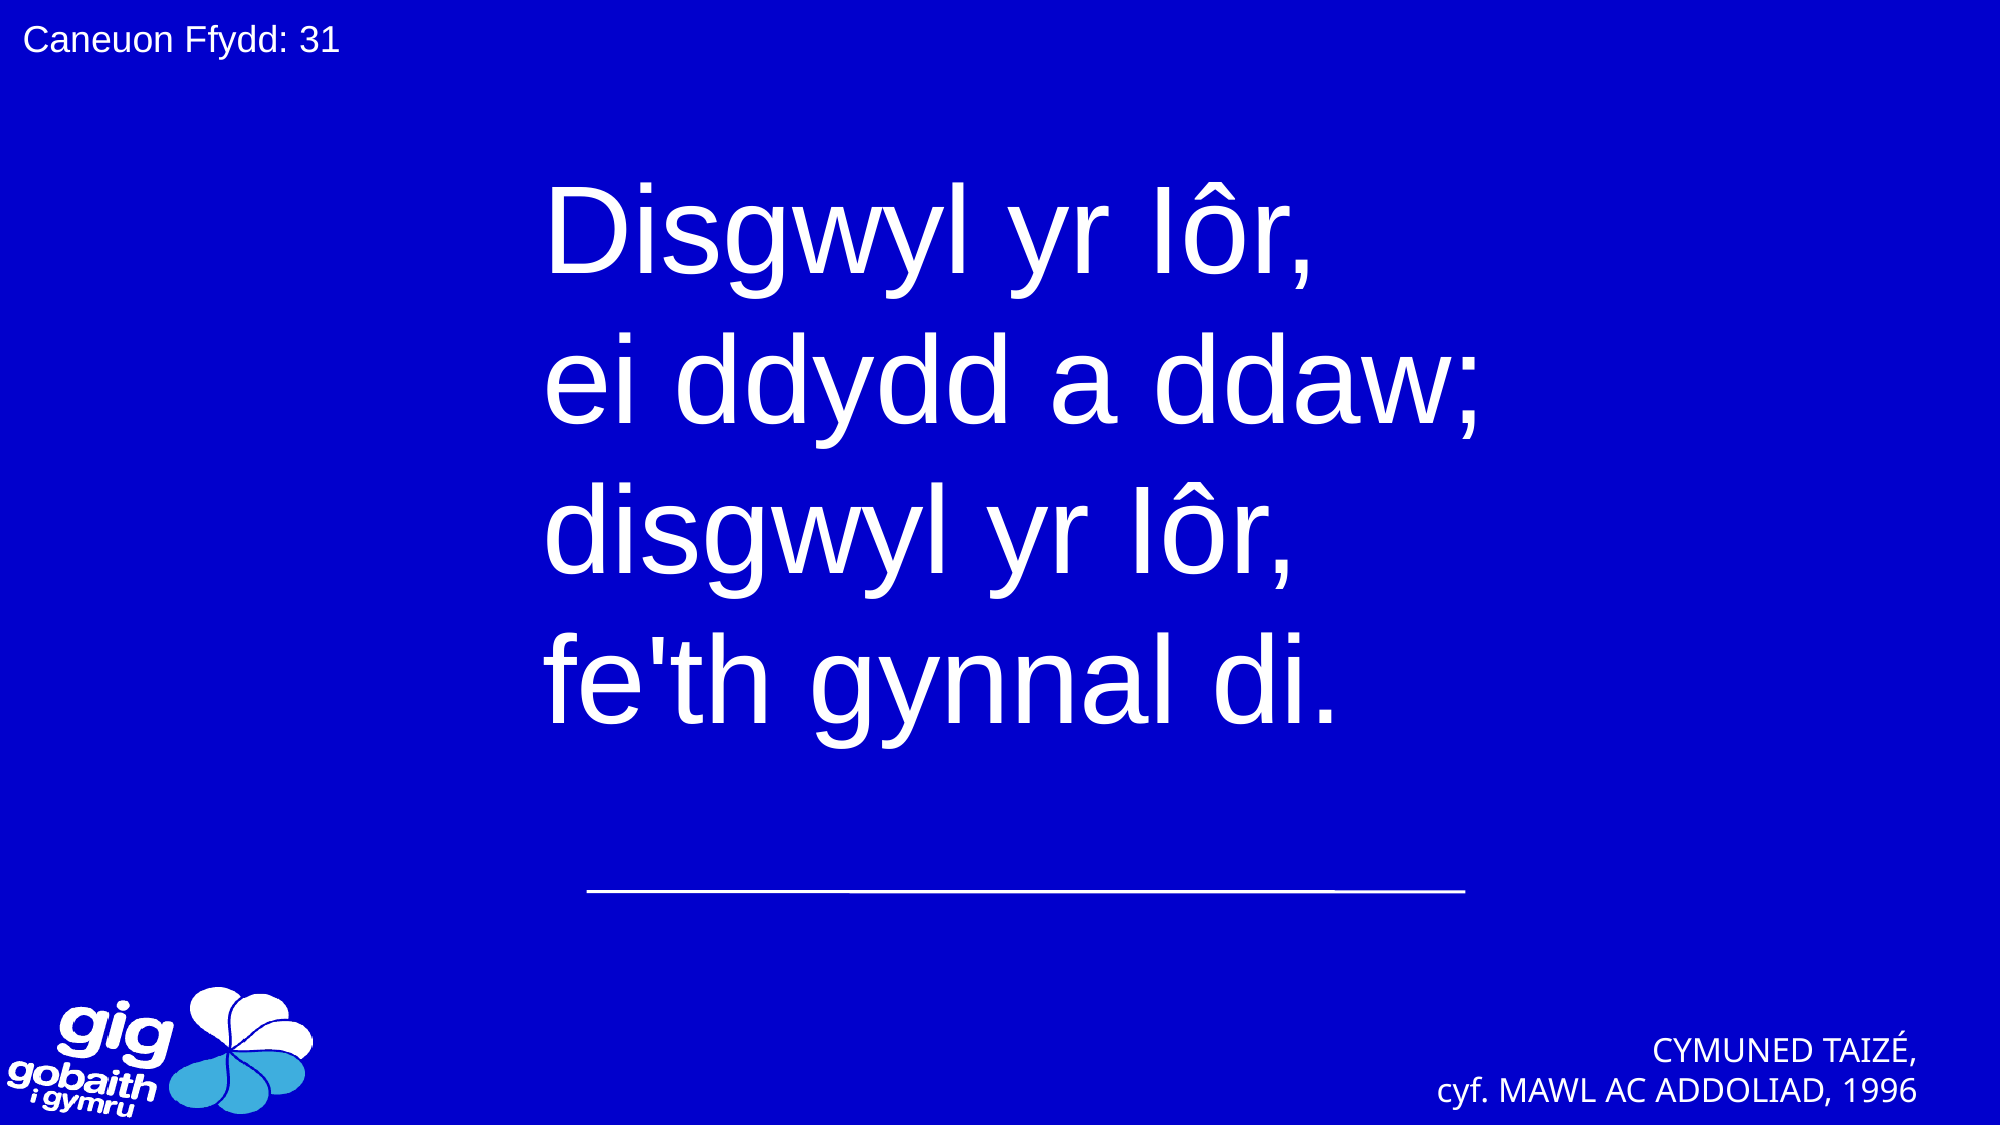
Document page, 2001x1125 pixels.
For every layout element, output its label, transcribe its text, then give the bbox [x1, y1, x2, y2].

text_box Caneuon Ffydd: 31 [7, 7, 587, 112]
text_box CYMUNED TAIZÉ, cyf. MAWL AC ADDOLIAD, 1996 [1183, 1021, 1934, 1117]
picture [0, 0, 2000, 1125]
text_box Disgwyl yr Iôr, ei ddydd a ddaw; disgwyl yr Iôr, fe'th gynnal di. [527, 140, 1626, 756]
